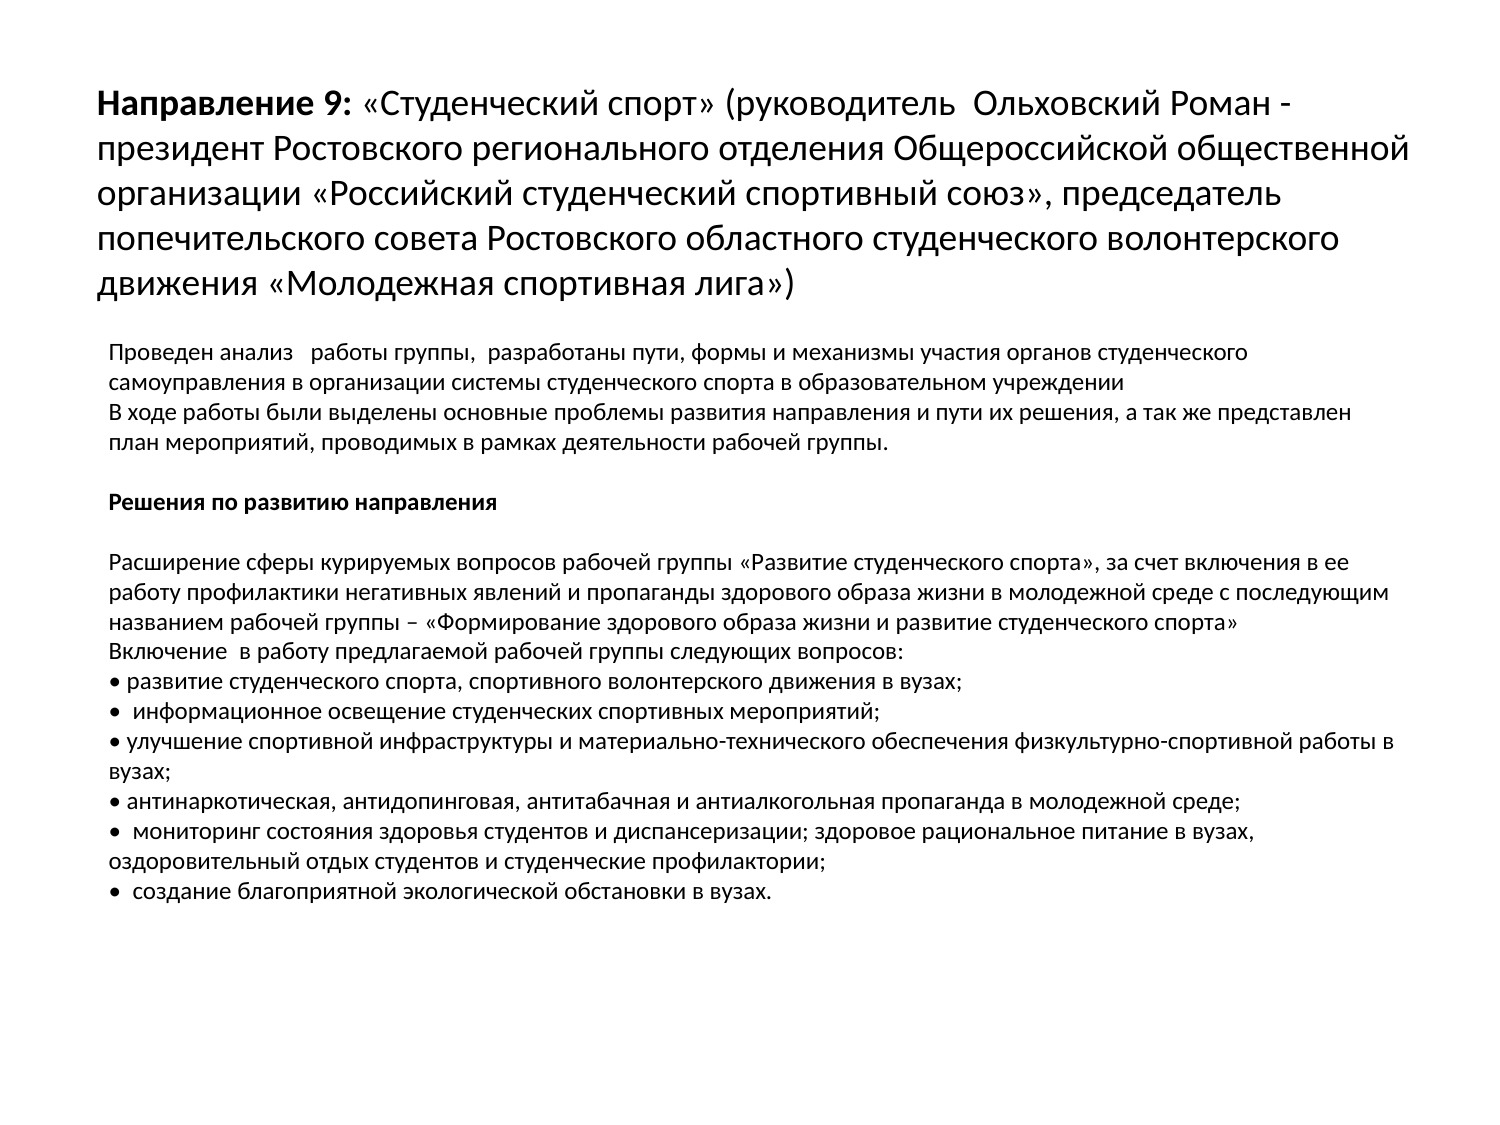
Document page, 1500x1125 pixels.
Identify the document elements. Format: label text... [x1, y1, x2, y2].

text_box Проведен анализ работы группы, разработаны пути, формы и механизмы участия органов студенческого самоуправления в организации системы студенческого спорта в образовательном учреждении В ходе работы были выделены основные проблемы развития направления и пути их решения, а так же представлен план мероприятий, проводимых в рамках деятельности рабочей группы. Решения по развитию направления Расширение сферы курируемых вопросов рабочей группы «Развитие студенческого спорта», за счет включения в ее работу профилактики негативных явлений и пропаганды здорового образа жизни в молодежной среде с последующим названием рабочей группы – «Формирование здорового образа жизни и развитие студенческого спорта» Включение в работу предлагаемой рабочей группы следующих вопросов: • развитие студенческого спорта, спортивного волонтерского движения в вузах; • информационное освещение студенческих спортивных мероприятий; • улучшение спортивной инфраструктуры и материально-технического обеспечения физкультурно-спортивной работы в вузах; • антинаркотическая, антидопинговая, антитабачная и антиалкогольная пропаганда в молодежной среде; • мониторинг состояния здоровья студентов и диспансеризации; здоровое рациональное питание в вузах, оздоровительный отдых студентов и студенческие профилактории; • создание благоприятной экологической обстановки в вузах. [93, 328, 1418, 942]
text_box Направление 9: «Студенческий спорт» (руководитель Ольховский Роман - президент Ростовского регионального отделения Общероссийской общественной организации «Российский студенческий спортивный союз», председатель попечительского совета Ростовского областного студенческого волонтерского движения «Молодежная спортивная лига») [82, 70, 1430, 311]
